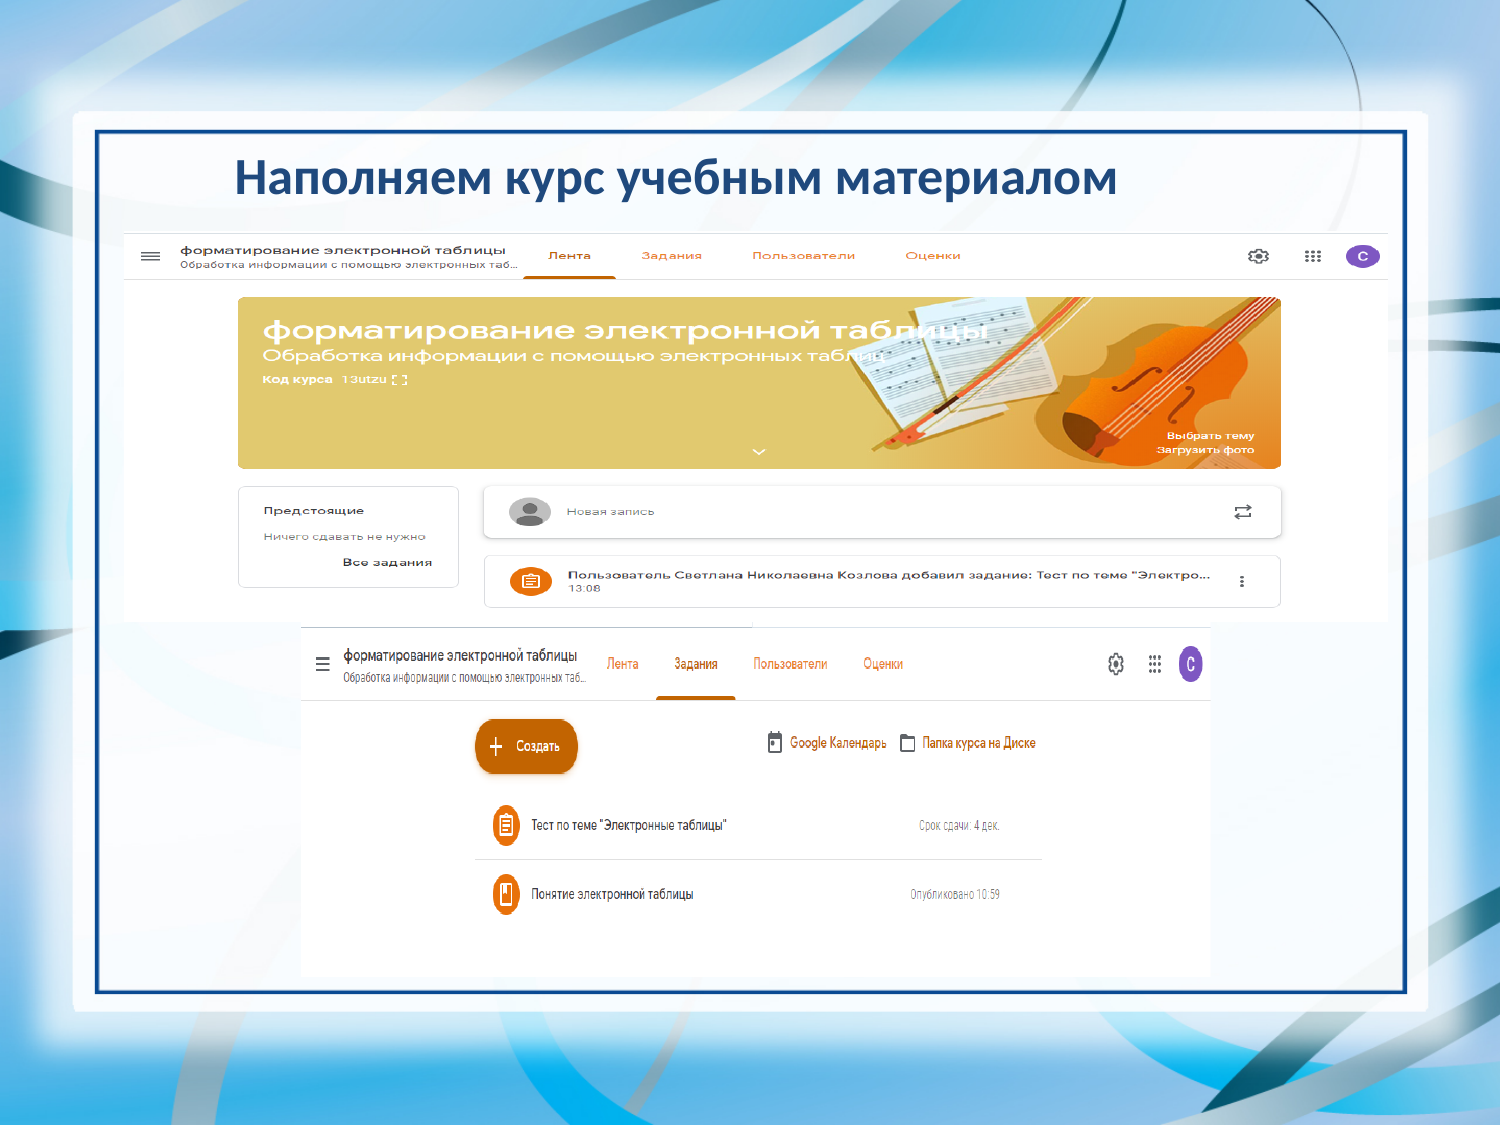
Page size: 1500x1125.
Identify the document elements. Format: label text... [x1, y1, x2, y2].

text_box Наполняем курс учебным материалом [219, 135, 1134, 213]
picture [0, 0, 1500, 1125]
